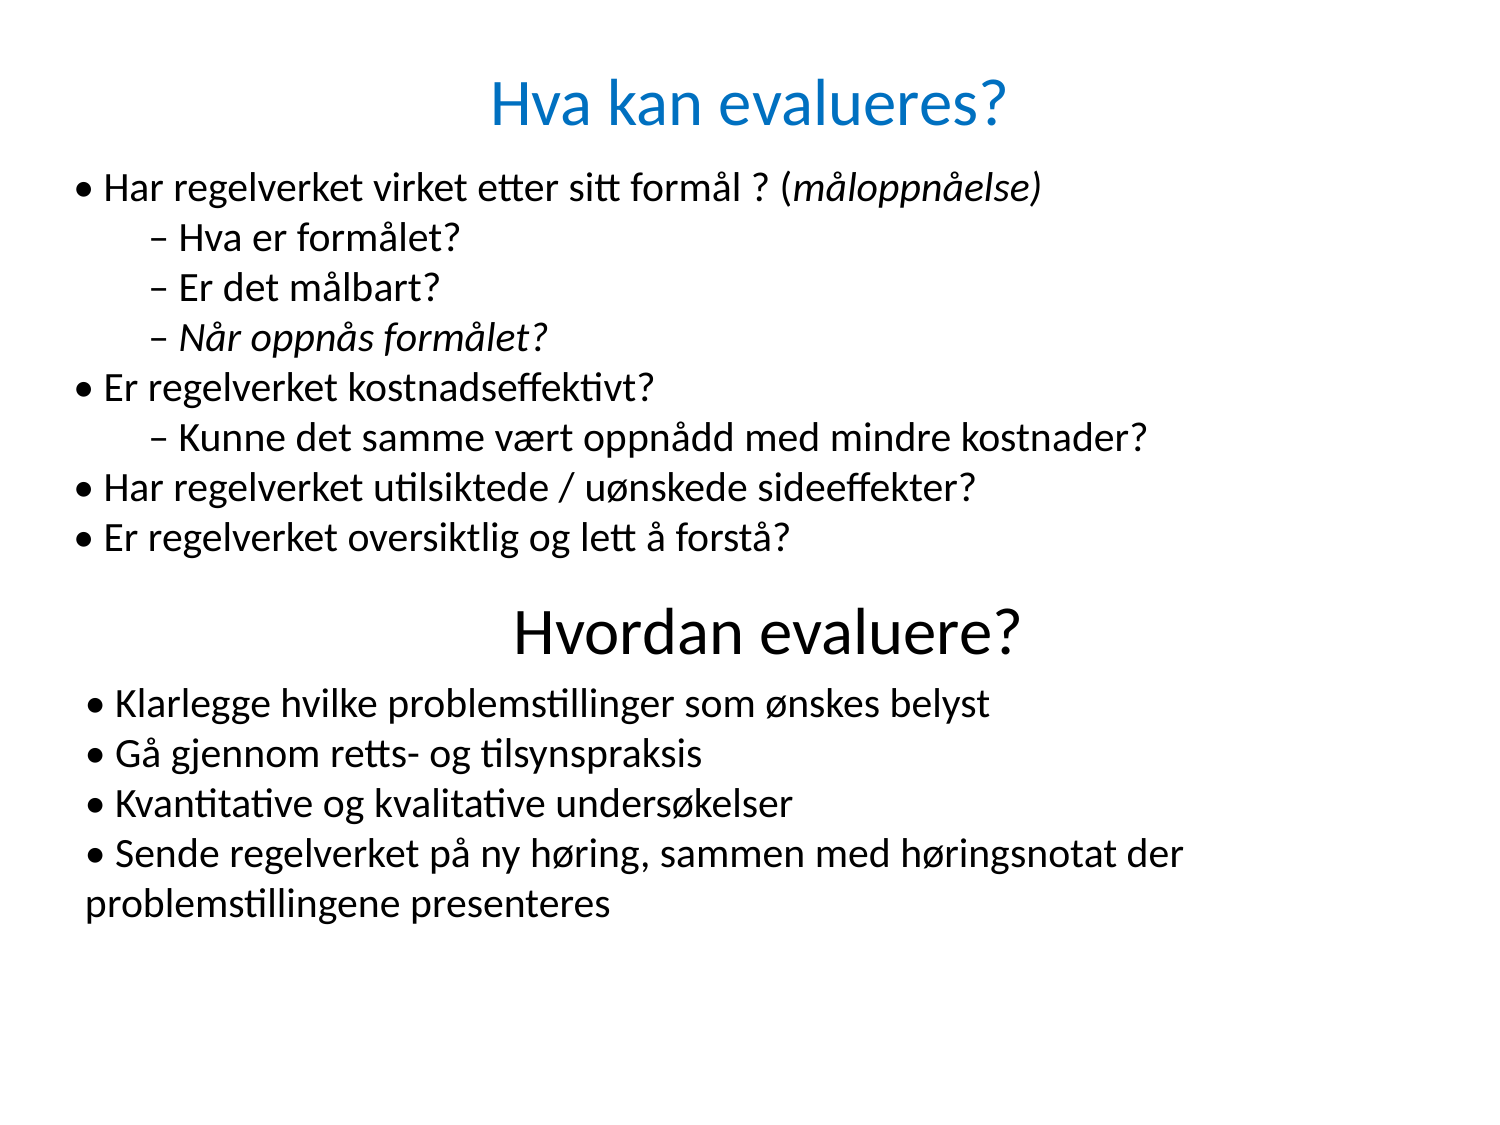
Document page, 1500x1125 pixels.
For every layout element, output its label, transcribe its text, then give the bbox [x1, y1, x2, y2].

title Hva kan evalueres? [75, 45, 1425, 152]
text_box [70, 573, 1444, 936]
text_box • Har regelverket virket etter sitt formål ? (måloppnåelse) – Hva er formålet? – Er det målbart? – Når oppnås formålet? • Er regelverket kostnadseffektivt? – Kunne det samme vært oppnådd med mindre kostnader? • Har regelverket utilsiktede / uønskede sideeffekter? • Er regelverket oversiktlig og lett å forstå? [58, 152, 1453, 568]
